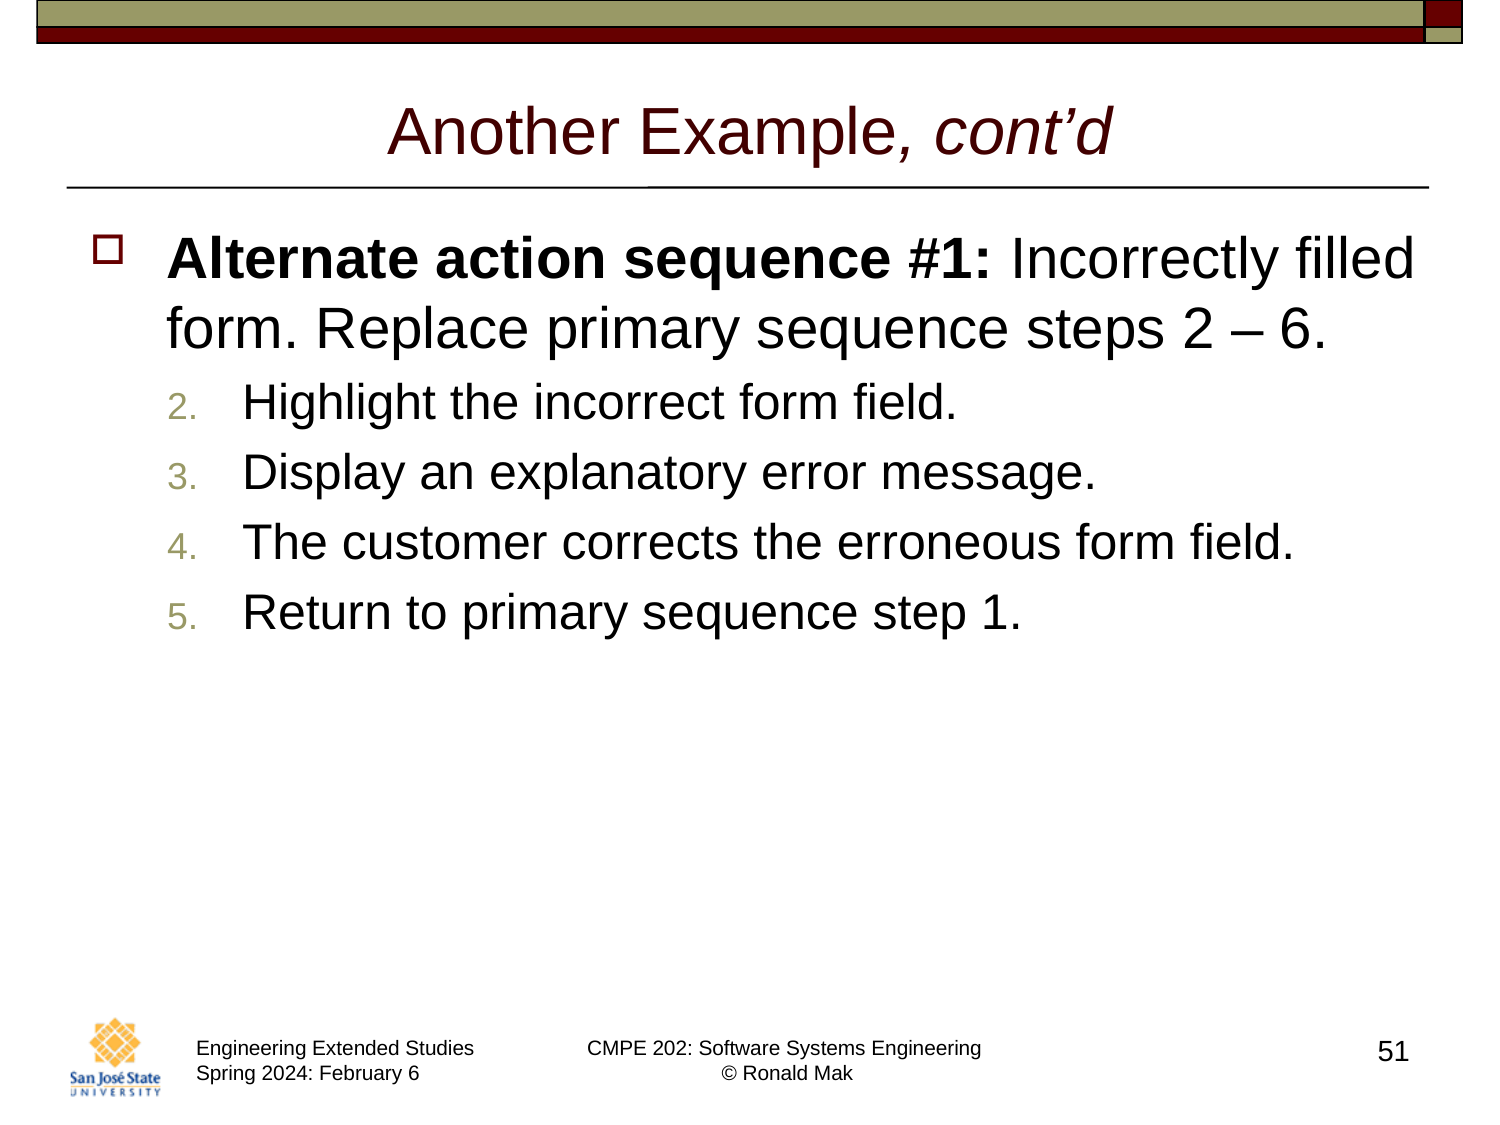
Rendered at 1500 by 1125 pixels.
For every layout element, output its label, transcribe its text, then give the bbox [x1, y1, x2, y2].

list Alternate action sequence #1: Incorrectly filled form. Replace primary sequence steps 2 – 6. Highlight the incorrect form field. Display an explanatory error message. The customer corrects the erroneous form field. Return to primary sequence step 1. [75, 212, 1440, 1006]
title Another Example, cont’d [75, 67, 1425, 175]
picture [60, 1012, 166, 1112]
slide_number 51 [1305, 1025, 1425, 1100]
